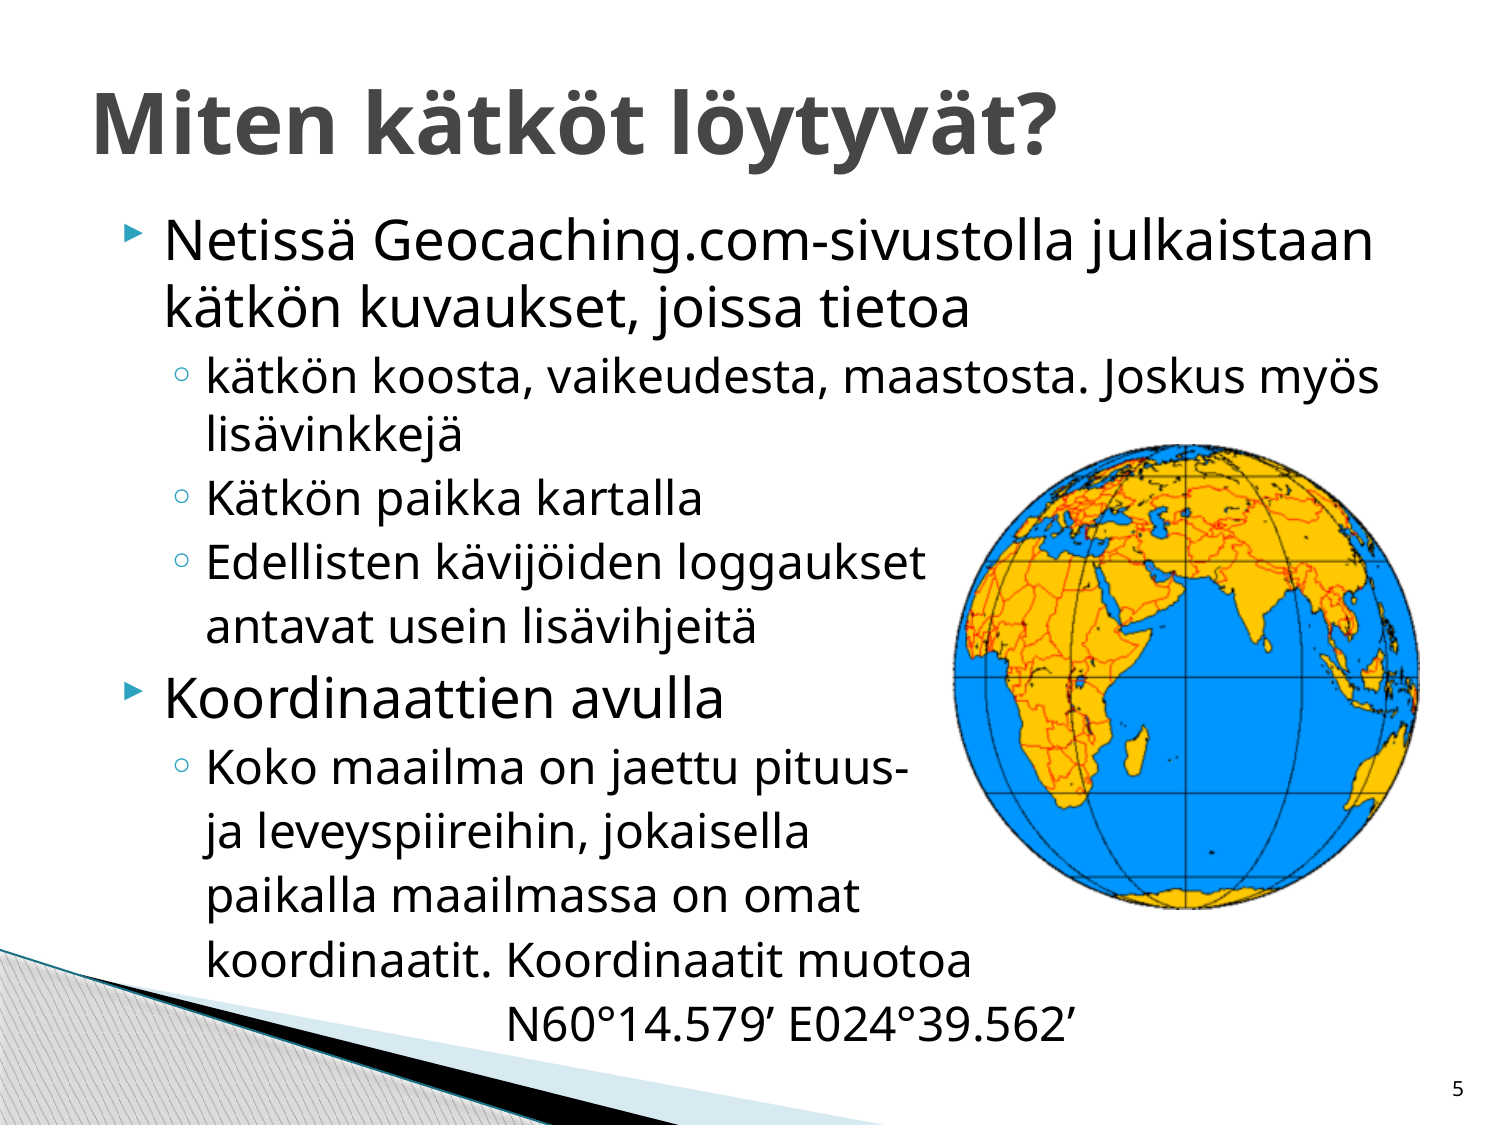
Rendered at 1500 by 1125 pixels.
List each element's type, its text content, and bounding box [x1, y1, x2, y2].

title Miten kätköt löytyvät? [75, 45, 1425, 197]
slide_number 5 [1418, 1051, 1479, 1112]
picture [950, 444, 1420, 911]
list Netissä Geocaching.com-sivustolla julkaistaan kätkön kuvaukset, joissa tietoa kätkön koosta, vaikeudesta, maastosta. Joskus myös lisävinkkejä Kätkön paikka kartalla Edellisten kävijöiden loggaukset antavat usein lisävihjeitä Koordinaattien avulla Koko maailma on jaettu pituus- ja leveyspiireihin, jokaisella paikalla maailmassa on omat koordinaatit. Koordinaatit muotoa N60°14.579’ E024°39.562’ [88, 196, 1439, 1071]
